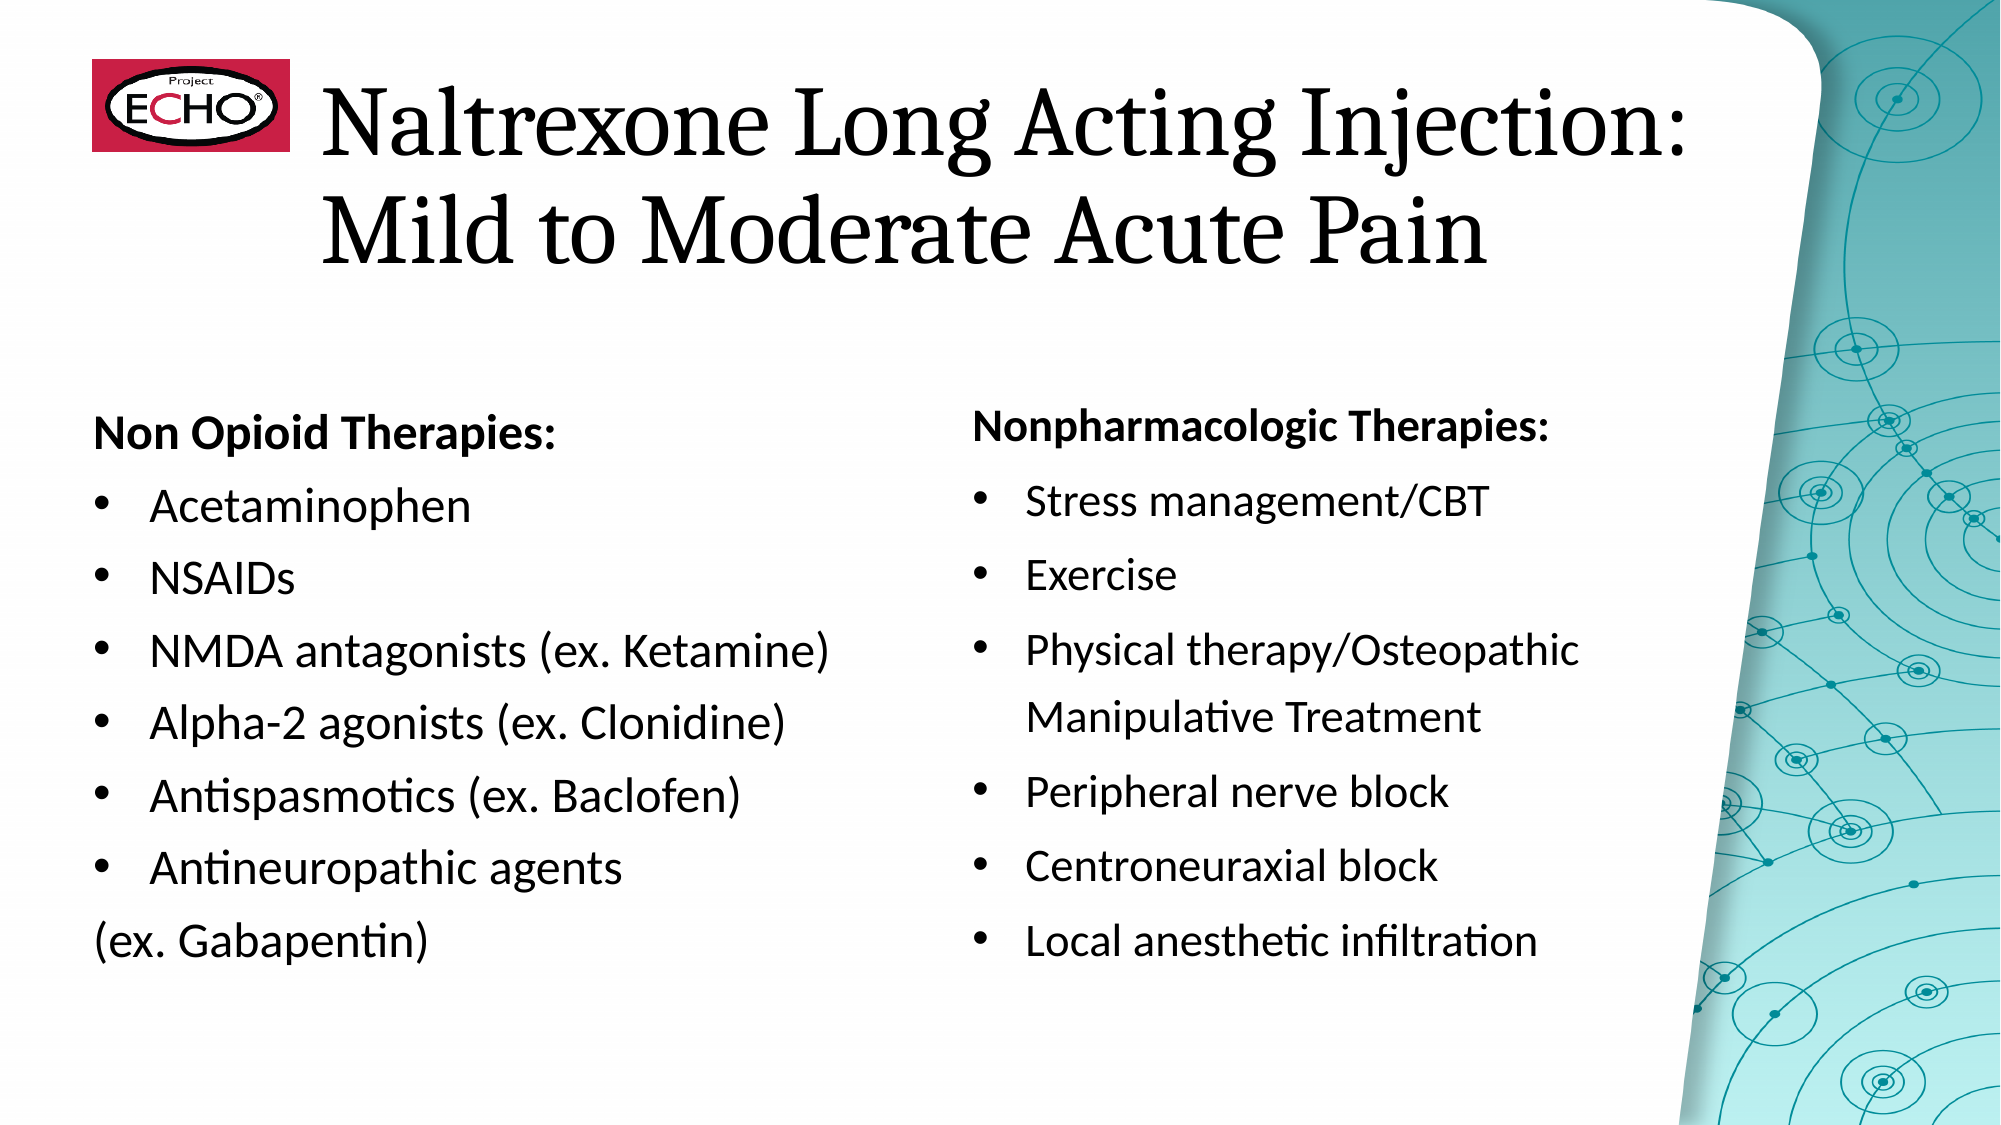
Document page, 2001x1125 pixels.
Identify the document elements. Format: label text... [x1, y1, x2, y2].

picture [0, 0, 2001, 1125]
text_box Non Opioid Therapies: Acetaminophen NSAIDs NMDA antagonists (ex. Ketamine) Alpha-2 agonists (ex. Clonidine) Antispasmotics (ex. Baclofen) Antineuropathic agents (ex. Gabapentin) [78, 314, 898, 1045]
text_box Nonpharmacologic Therapies: Stress management/CBT Exercise Physical therapy/Osteopathic Manipulative Treatment Peripheral nerve block Centroneuraxial block Local anesthetic infiltration [957, 376, 1749, 984]
title Naltrexone Long Acting Injection: Mild to Moderate Acute Pain [305, 61, 1778, 280]
